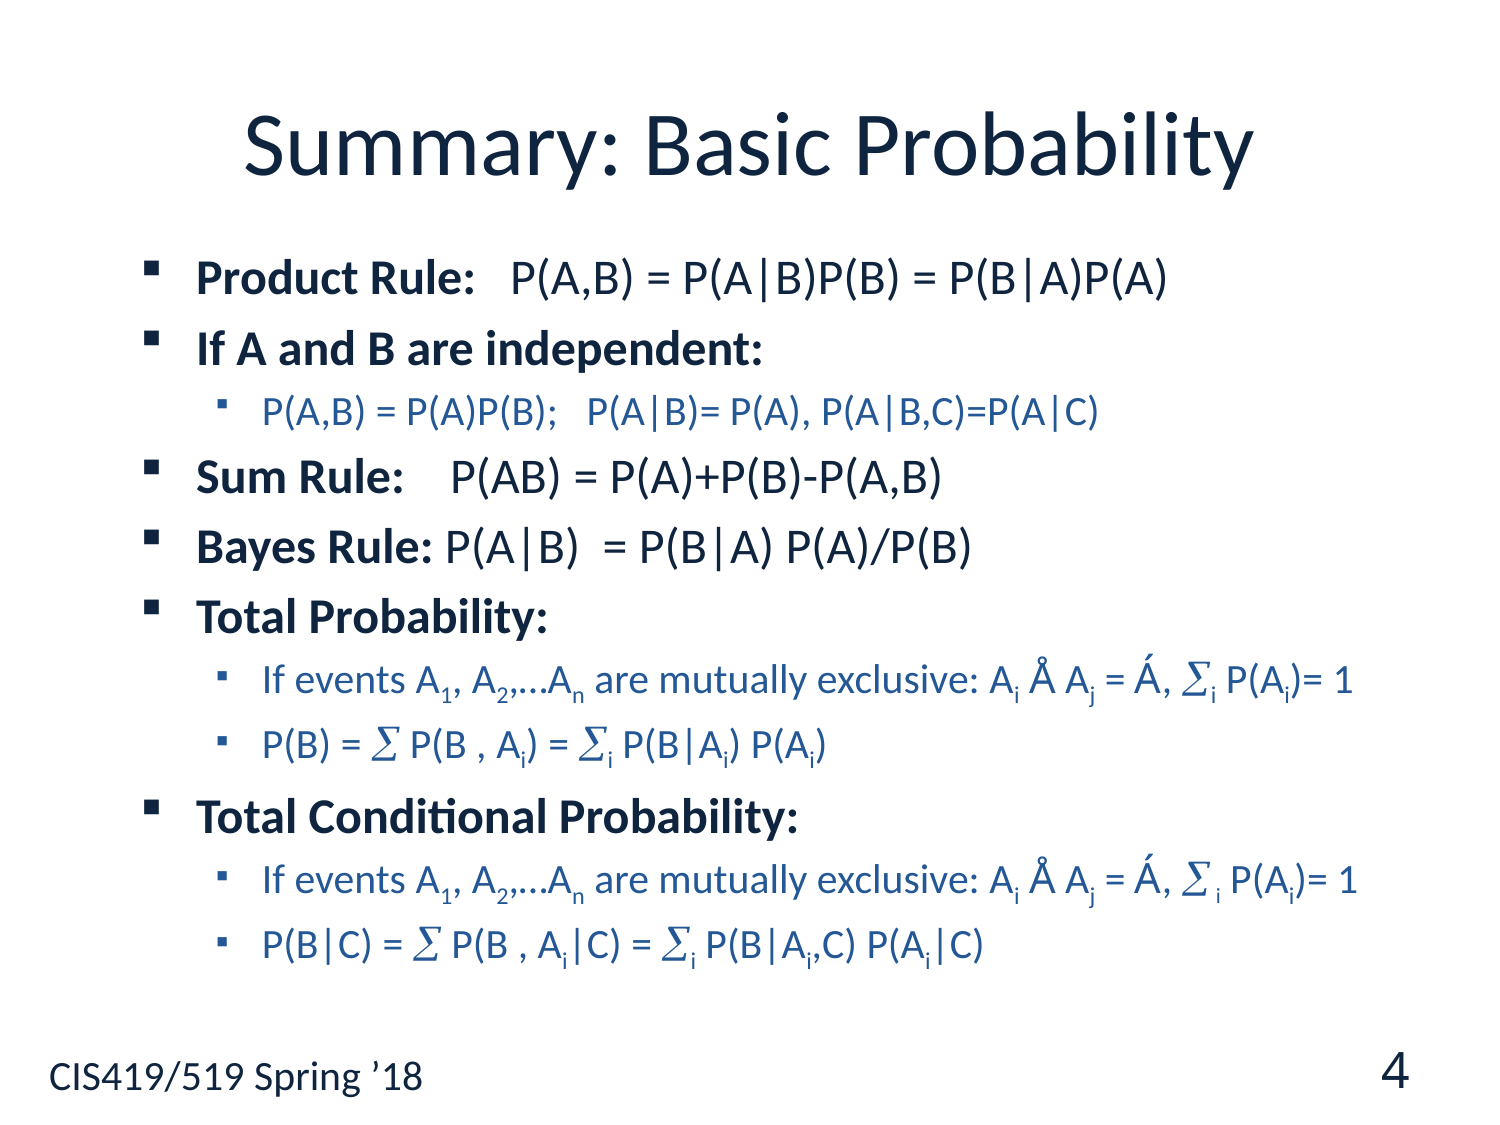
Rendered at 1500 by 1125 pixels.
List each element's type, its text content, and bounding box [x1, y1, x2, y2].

slide_number 4 [1074, 1042, 1425, 1103]
title Summary: Basic Probability [75, 45, 1425, 233]
